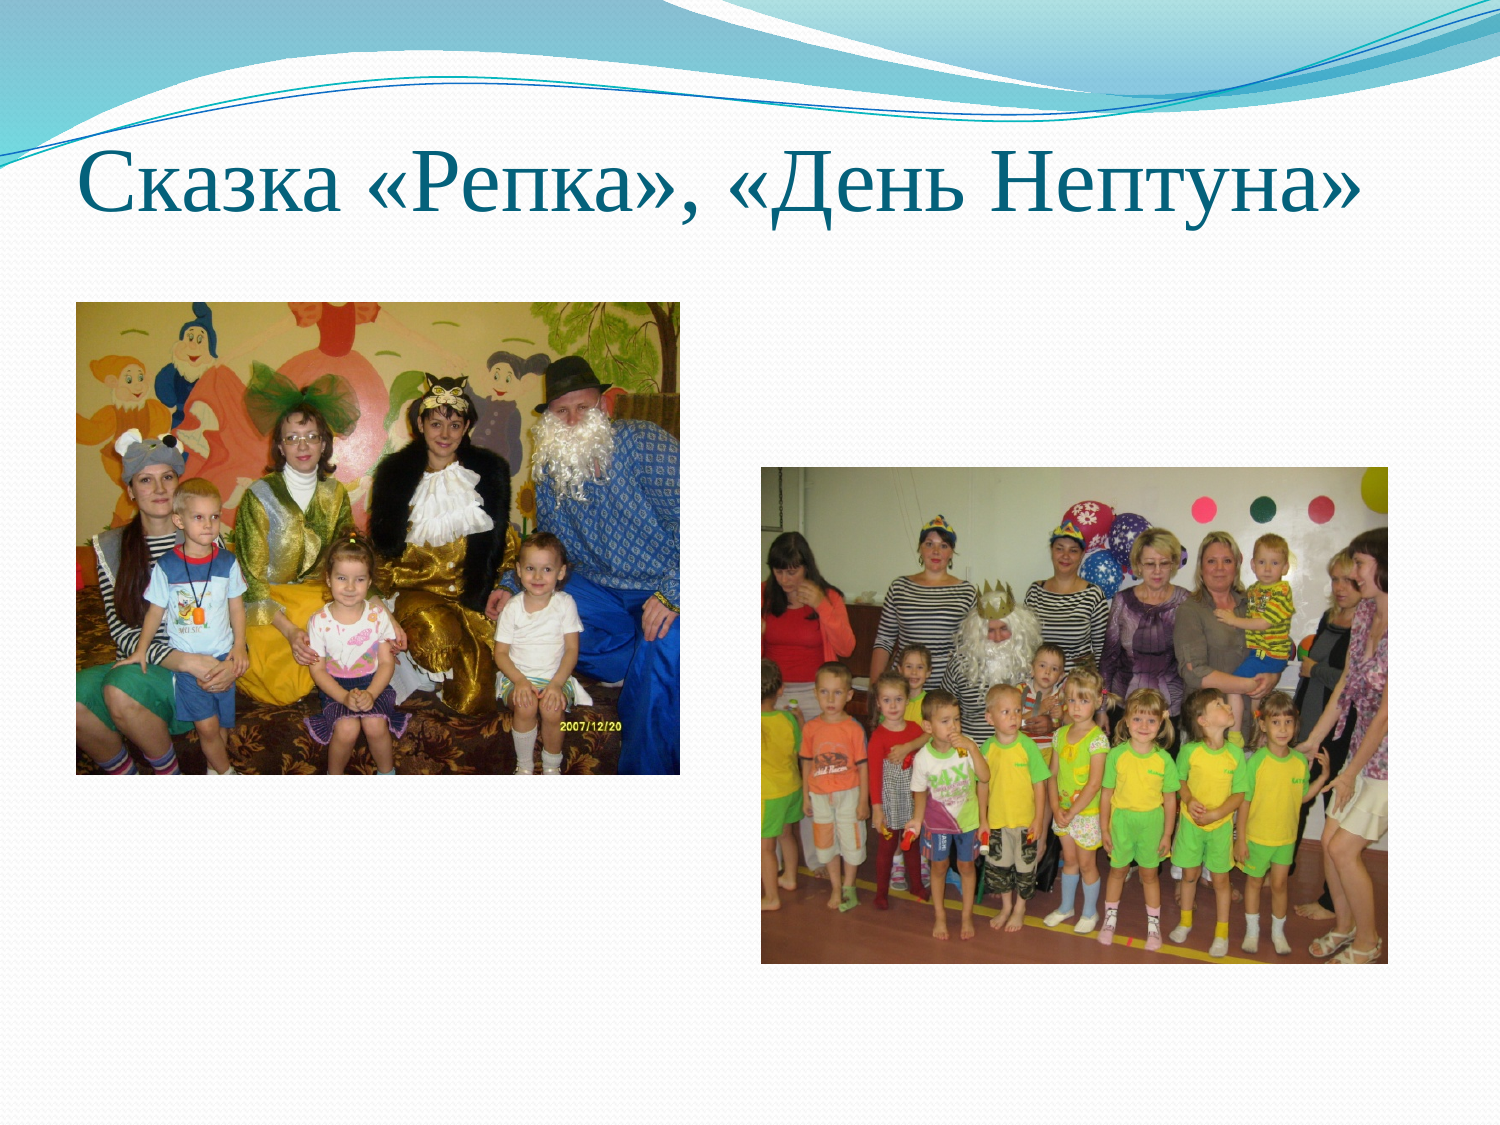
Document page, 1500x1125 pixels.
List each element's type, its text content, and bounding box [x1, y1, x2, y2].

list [761, 467, 1388, 965]
title Сказка «Репка», «День Нептуна» [76, 42, 1428, 231]
picture [76, 302, 680, 776]
